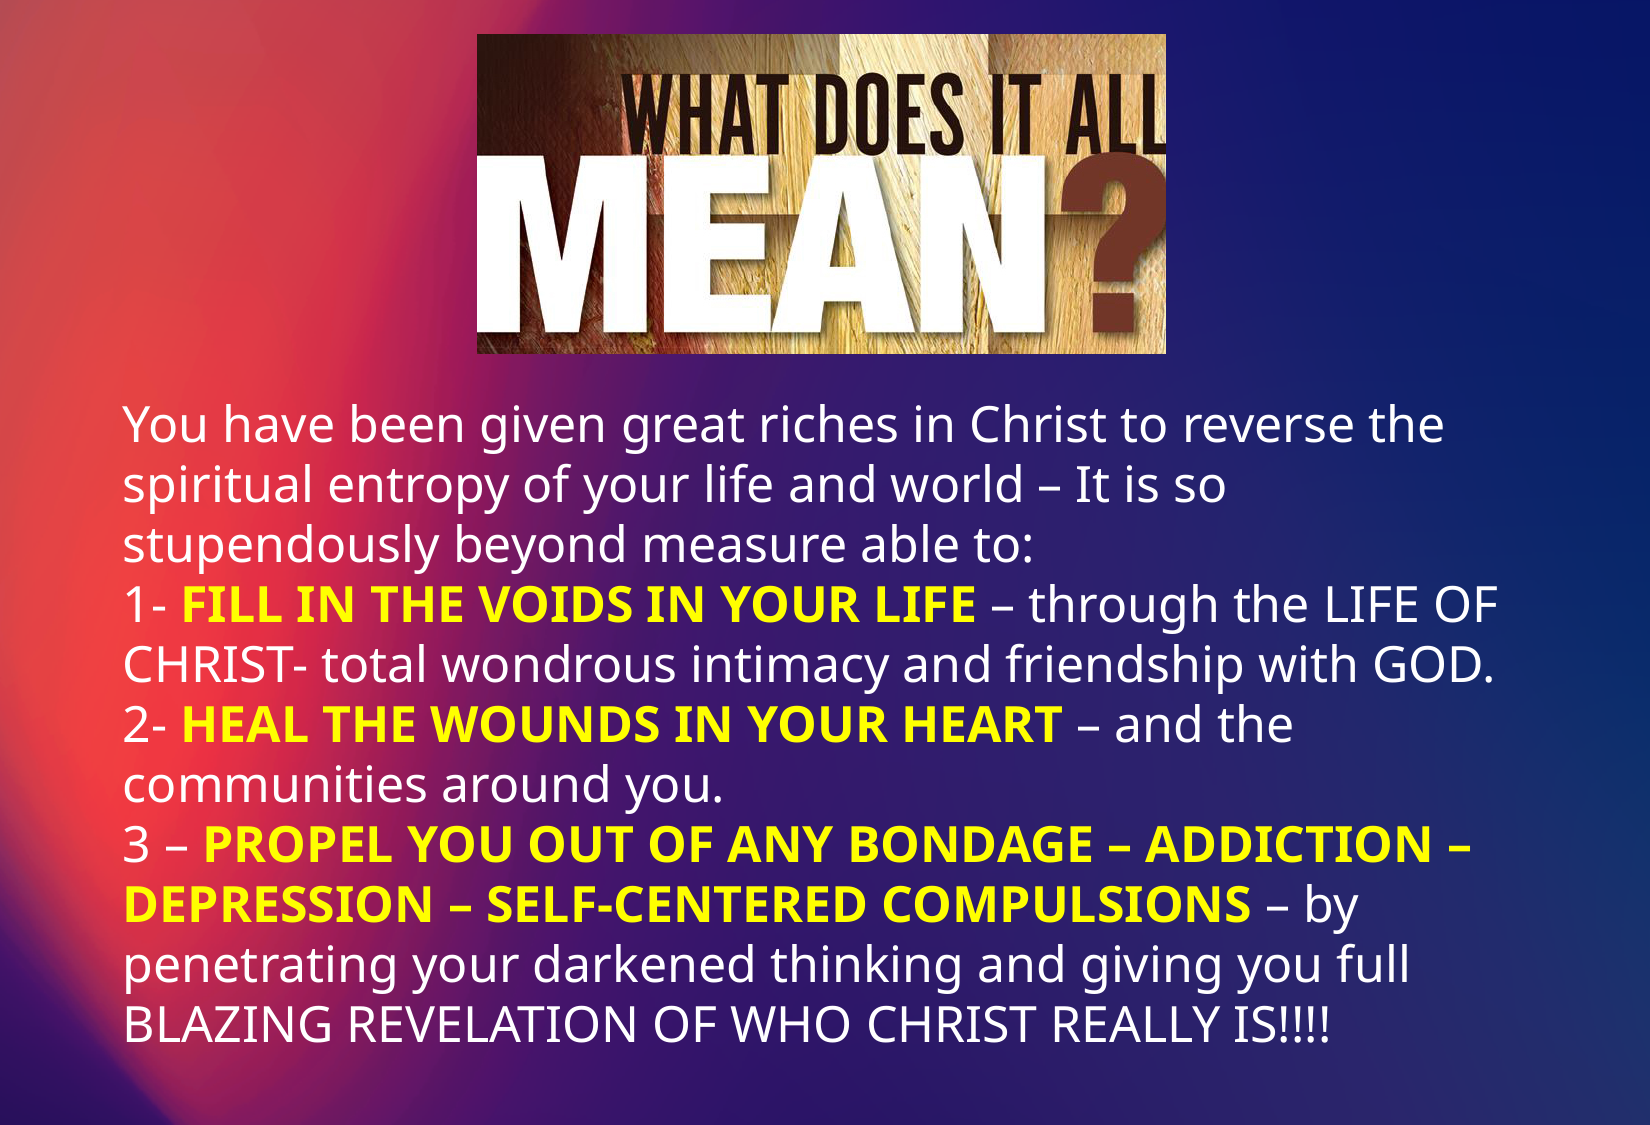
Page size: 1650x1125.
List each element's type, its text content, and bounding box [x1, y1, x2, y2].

text_box You have been given great riches in Christ to reverse the spiritual entropy of your life and world – It is so stupendously beyond measure able to: 1- FILL IN THE VOIDS IN YOUR LIFE – through the LIFE OF CHRIST- total wondrous intimacy and friendship with GOD. 2- HEAL THE WOUNDS IN YOUR HEART – and the communities around you. 3 – PROPEL YOU OUT OF ANY BONDAGE – ADDICTION – DEPRESSION – SELF-CENTERED COMPULSIONS – by penetrating your darkened thinking and giving you full BLAZING REVELATION OF WHO CHRIST REALLY IS!!!! [108, 385, 1565, 1061]
picture [0, 0, 1650, 1125]
